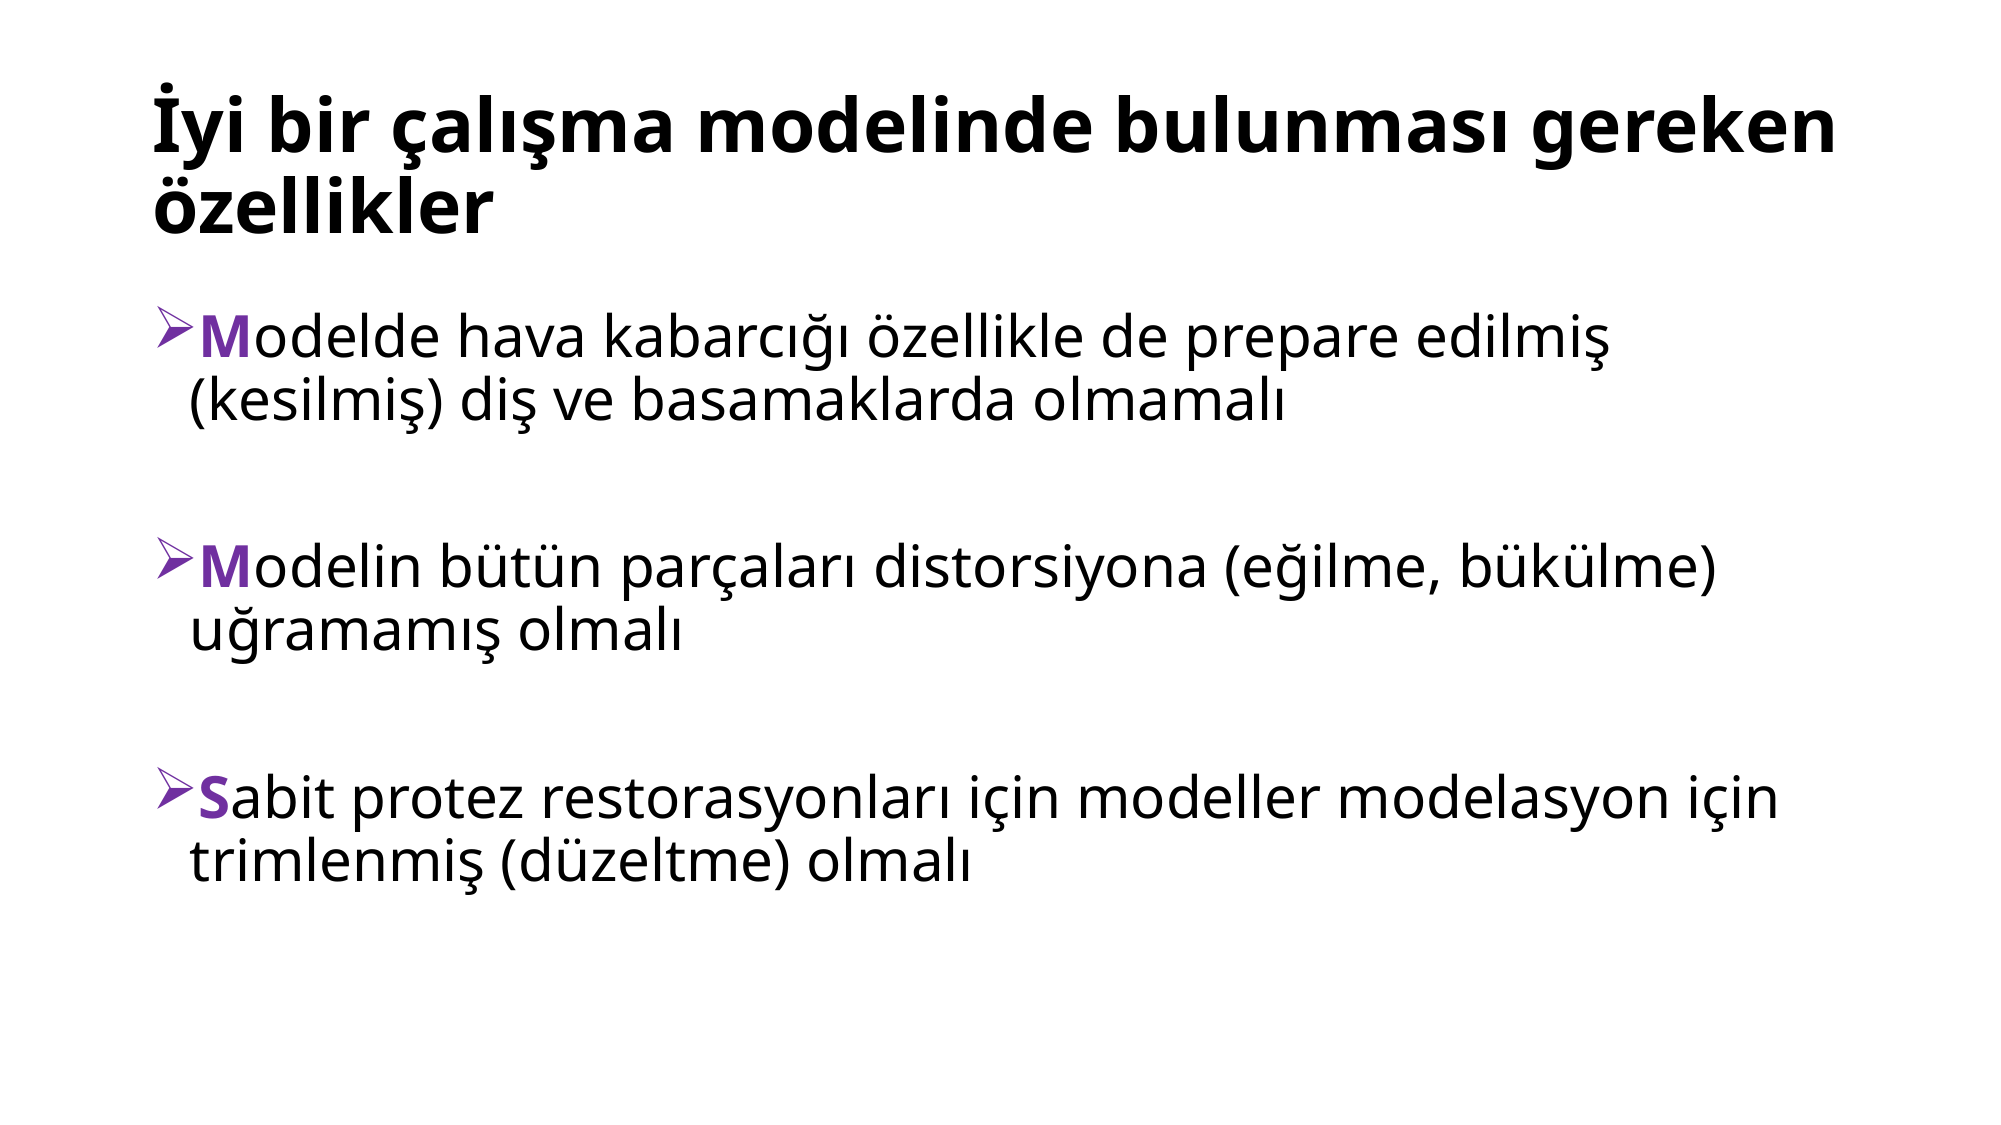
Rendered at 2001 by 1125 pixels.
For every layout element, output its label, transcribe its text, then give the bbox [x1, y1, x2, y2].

list Modelde hava kabarcığı özellikle de prepare edilmiş (kesilmiş) diş ve basamaklarda olmamalı Modelin bütün parçaları distorsiyona (eğilme, bükülme) uğramamış olmalı Sabit protez restorasyonları için modeller modelasyon için trimlenmiş (düzeltme) olmalı [137, 299, 1863, 1014]
title İyi bir çalışma modelinde bulunması gereken özellikler [137, 59, 1863, 278]
